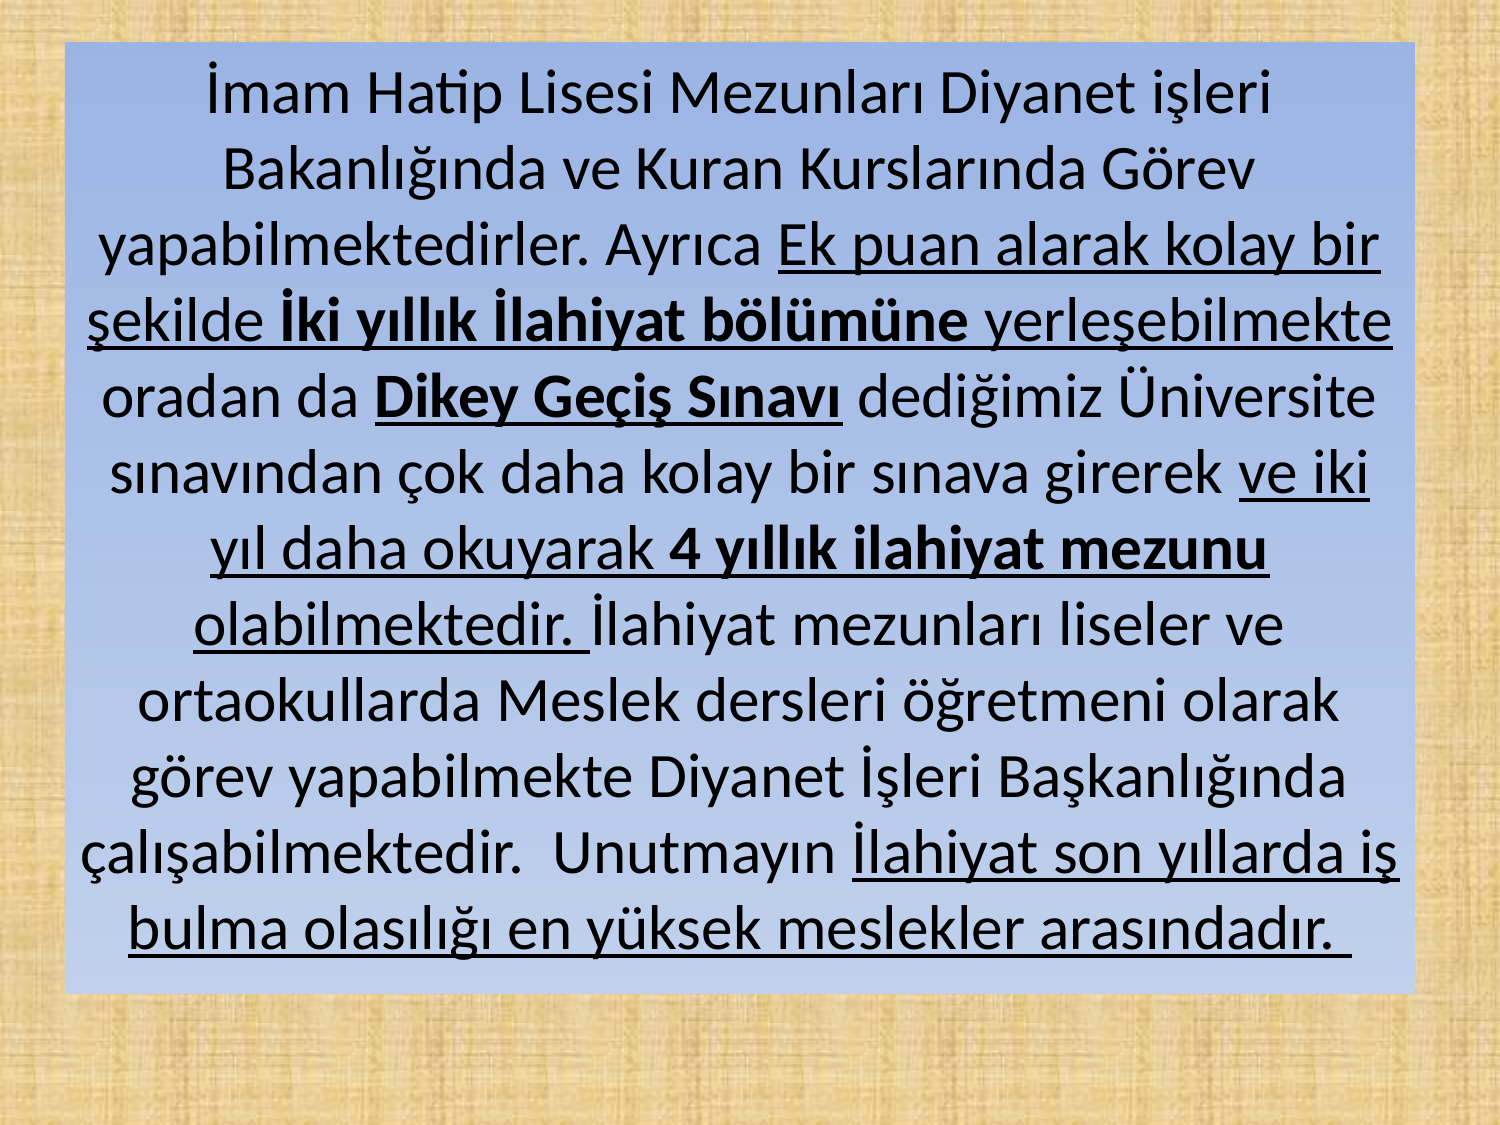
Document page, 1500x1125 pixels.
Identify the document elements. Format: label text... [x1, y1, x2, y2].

picture [0, 0, 1500, 1125]
list İmam Hatip Lisesi Mezunları Diyanet işleri Bakanlığında ve Kuran Kurslarında Görev yapabilmektedirler. Ayrıca Ek puan alarak kolay bir şekilde İki yıllık İlahiyat bölümüne yerleşebilmekte oradan da Dikey Geçiş Sınavı dediğimiz Üniversite sınavından çok daha kolay bir sınava girerek ve iki yıl daha okuyarak 4 yıllık ilahiyat mezunu olabilmektedir. İlahiyat mezunları liseler ve ortaokullarda Meslek dersleri öğretmeni olarak görev yapabilmekte Diyanet İşleri Başkanlığında çalışabilmektedir. Unutmayın İlahiyat son yıllarda iş bulma olasılığı en yüksek meslekler arasındadır. [64, 42, 1415, 994]
